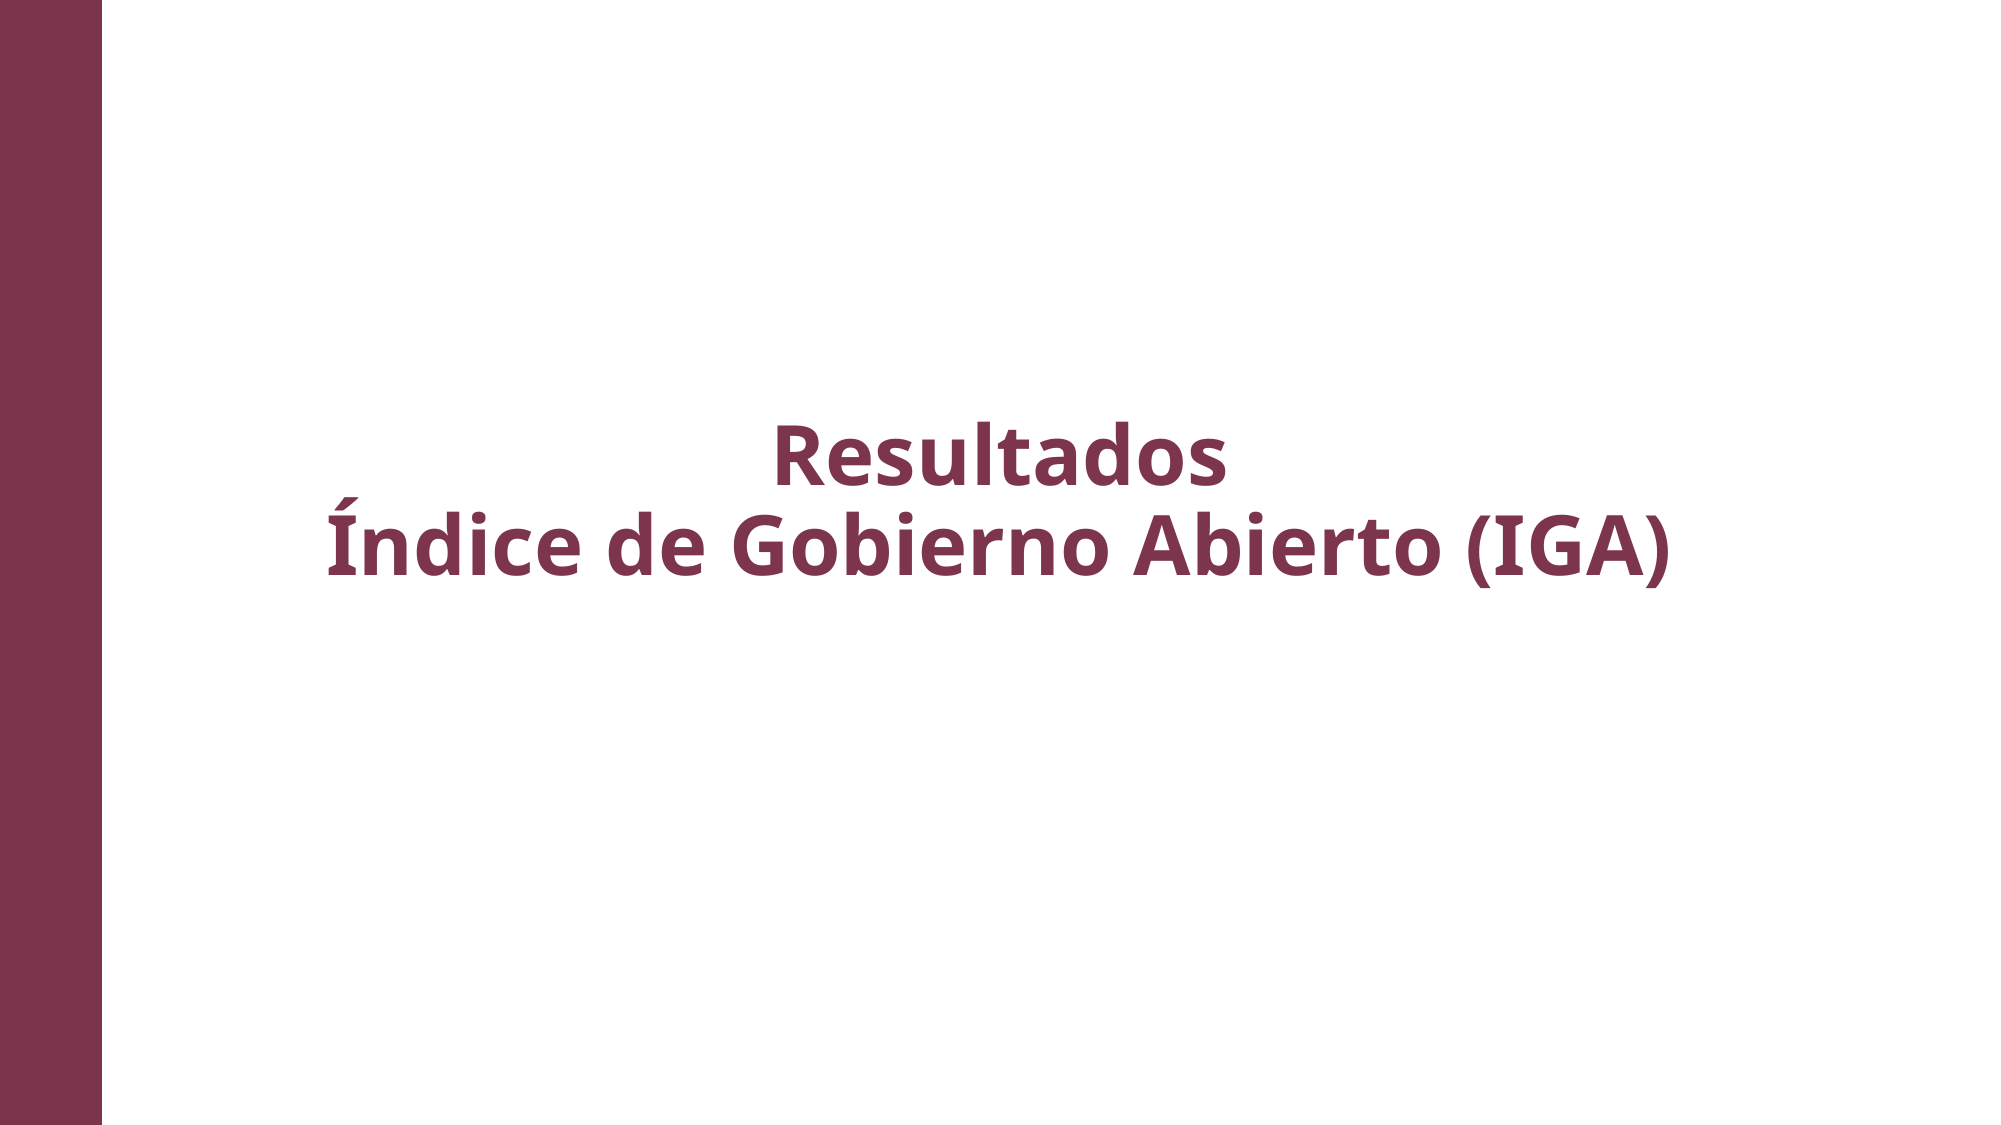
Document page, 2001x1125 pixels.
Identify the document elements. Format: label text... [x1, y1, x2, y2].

picture [0, 0, 102, 1125]
text_box Resultados Índice de Gobierno Abierto (IGA) [297, 406, 1703, 563]
